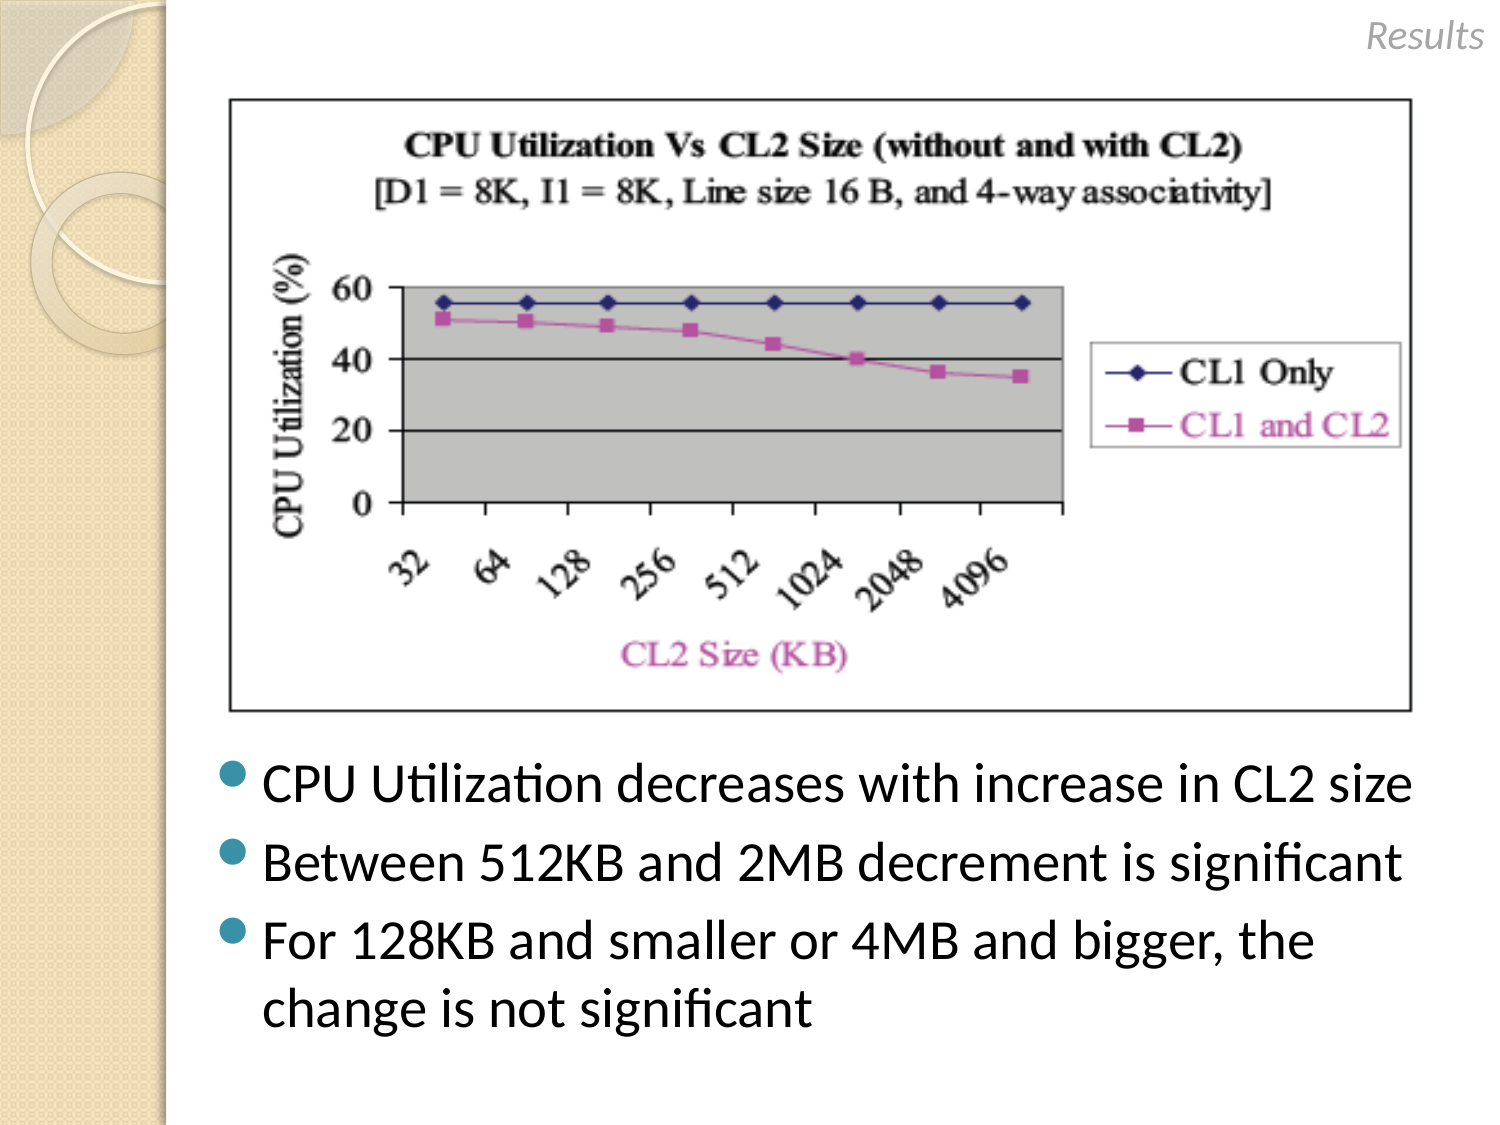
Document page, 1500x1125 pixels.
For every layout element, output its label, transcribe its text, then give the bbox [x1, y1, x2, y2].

picture [222, 89, 1419, 716]
text_box Results [972, 0, 1500, 65]
list CPU Utilization decreases with increase in CL2 size Between 512KB and 2MB decrement is significant For 128KB and smaller or 4MB and bigger, the change is not significant [187, 738, 1500, 1125]
